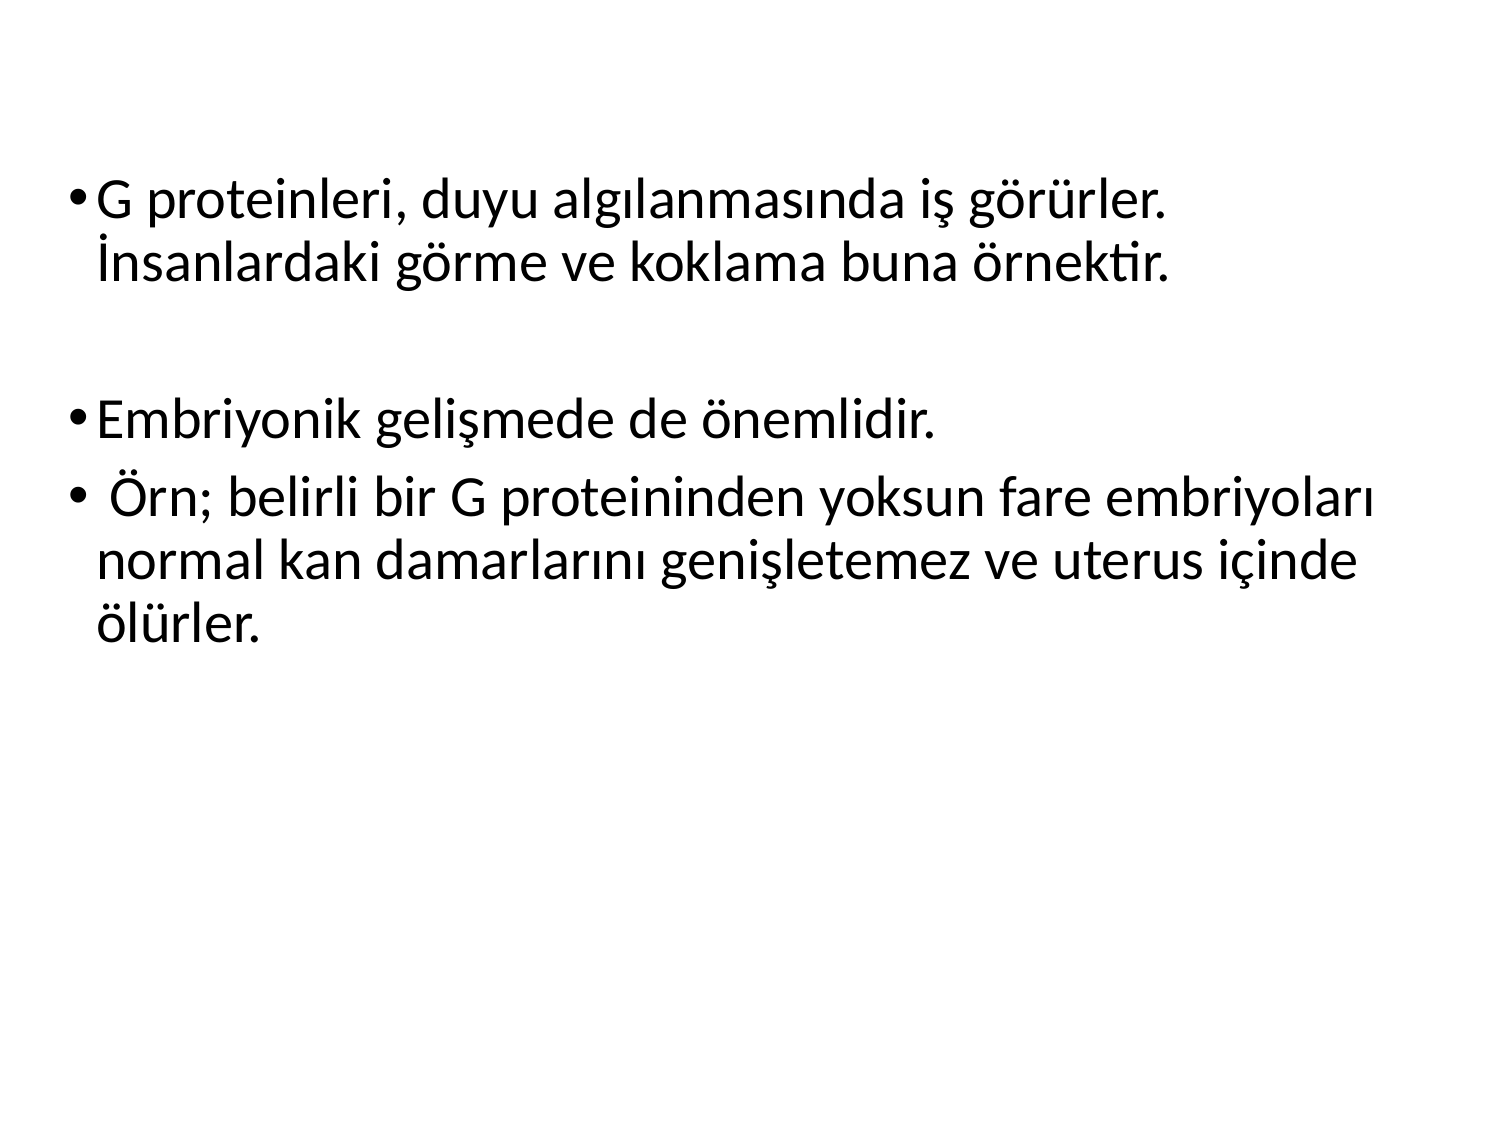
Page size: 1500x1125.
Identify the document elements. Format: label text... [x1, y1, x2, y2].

list G proteinleri, duyu algılanmasında iş görürler. İnsanlardaki görme ve koklama buna örnektir. Embriyonik gelişmede de önemlidir. Örn; belirli bir G proteininden yoksun fare embriyoları normal kan damarlarını genişletemez ve uterus içinde ölürler. [53, 160, 1447, 1005]
